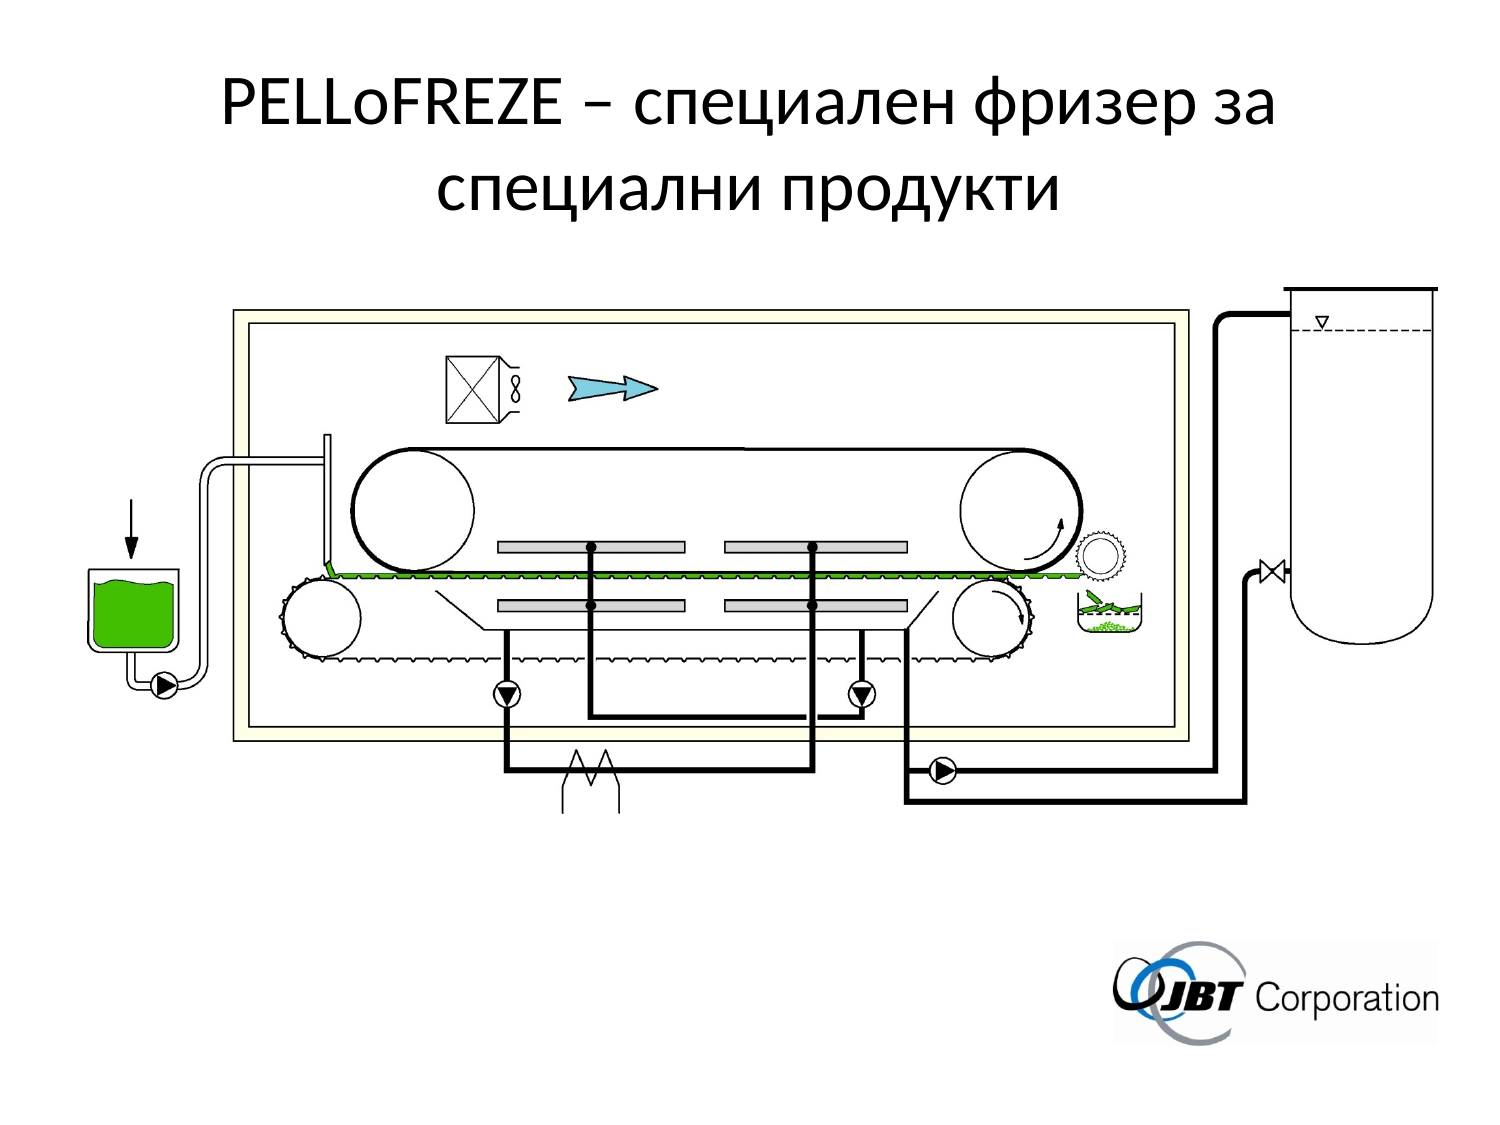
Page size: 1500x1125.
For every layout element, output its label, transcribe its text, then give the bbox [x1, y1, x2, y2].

title PELLoFREZE – специален фризер за специални продукти [75, 45, 1425, 233]
picture [1112, 937, 1440, 1051]
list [87, 287, 1438, 814]
